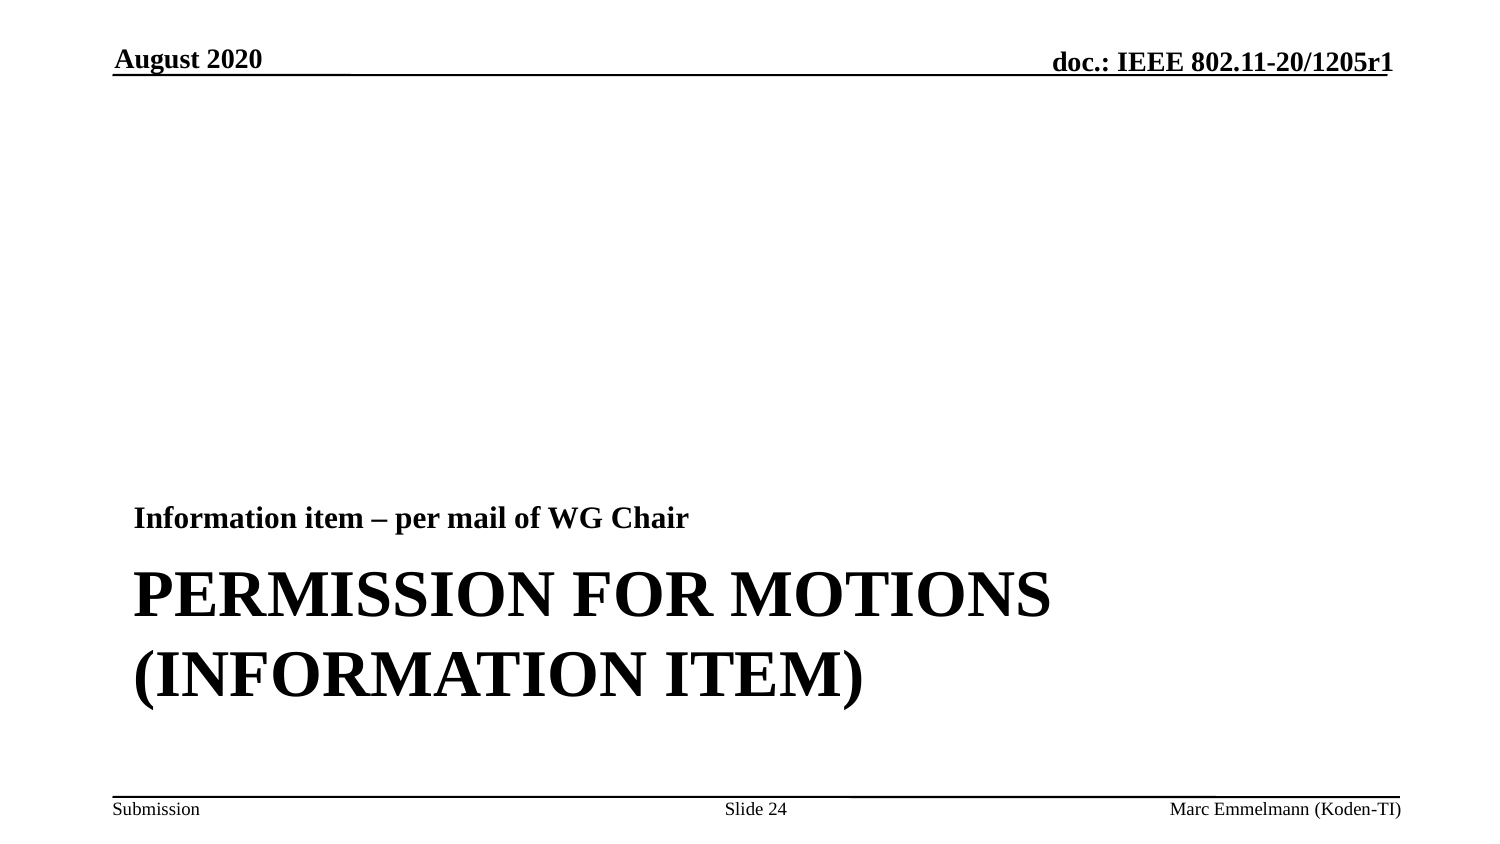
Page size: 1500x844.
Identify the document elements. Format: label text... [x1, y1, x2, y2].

list Information item – per mail of WG Chair [118, 357, 1394, 543]
footer Marc Emmelmann (Koden-TI) [878, 796, 1402, 820]
slide_number Slide 24 [712, 796, 800, 842]
title Permission for Motions (information item) [118, 543, 1394, 710]
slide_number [114, 40, 423, 75]
